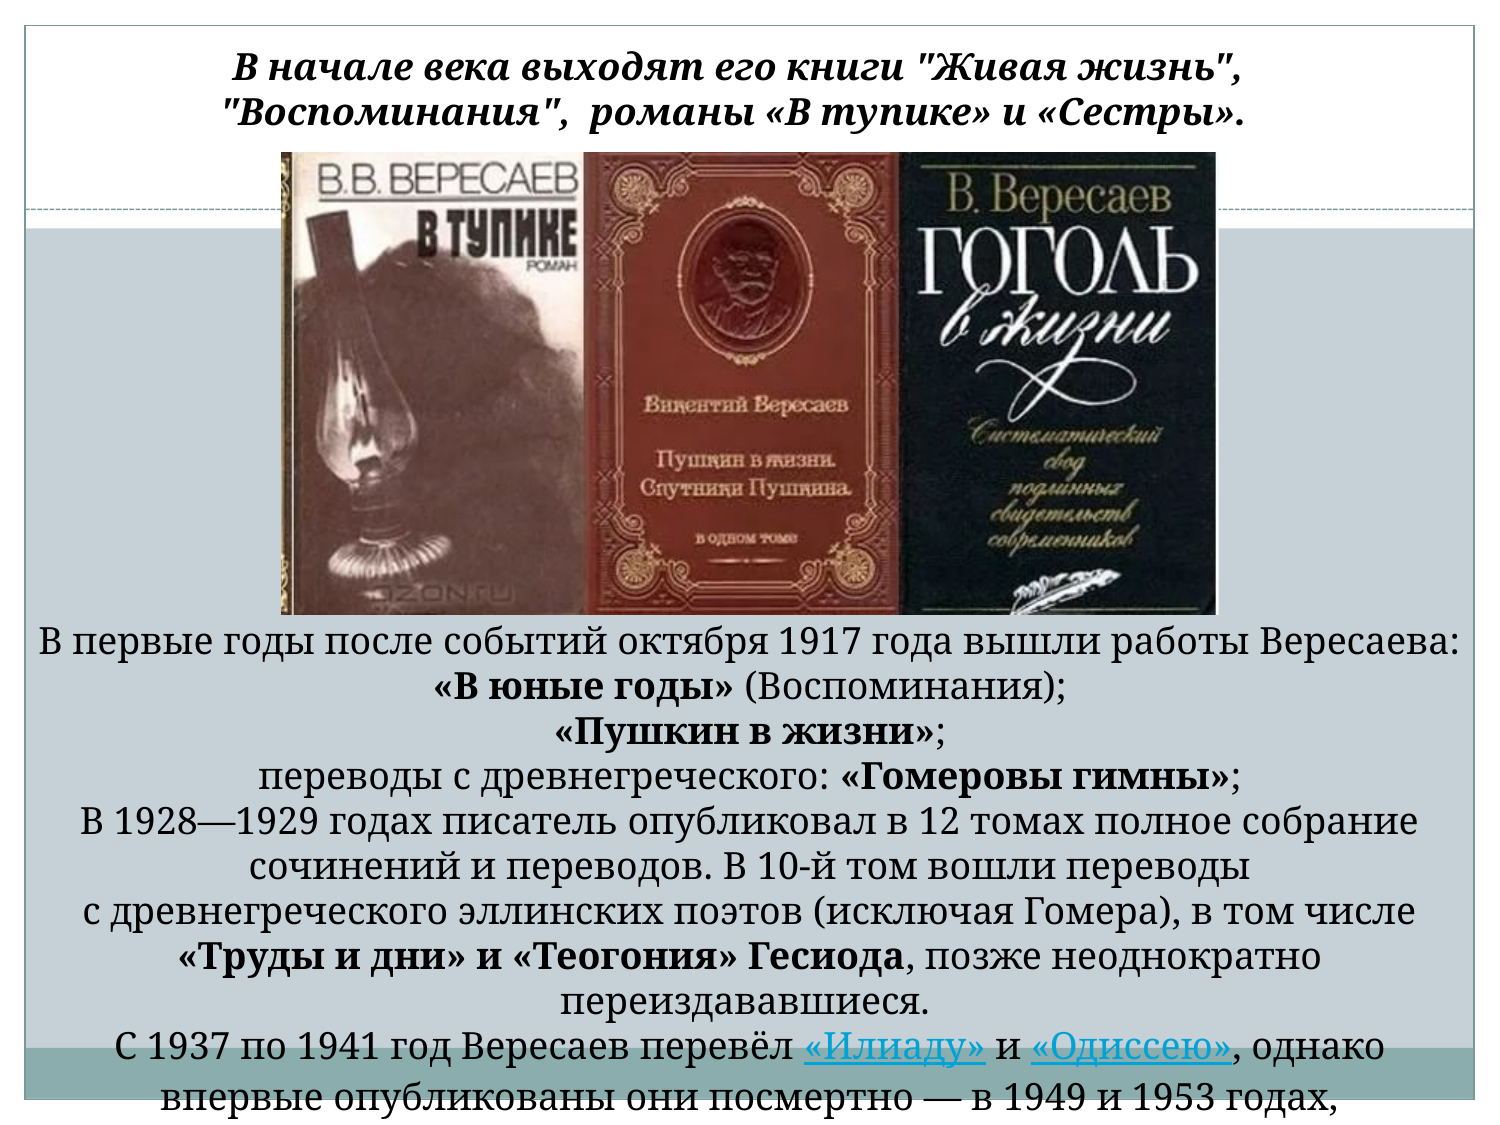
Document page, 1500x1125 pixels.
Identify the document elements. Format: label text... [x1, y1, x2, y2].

text_box В первые годы после событий октября 1917 года вышли работы Вересаева: «В юные годы» (Воспоминания); «Пушкин в жизни»; переводы с древнегреческого: «Гомеровы гимны»; В 1928—1929 годах писатель опубликовал в 12 томах полное собрание сочинений и переводов. В 10-й том вошли переводы с древнегреческого эллинских поэтов (исключая Гомера), в том числе «Труды и дни» и «Теогония» Гесиода, позже неоднократно переиздававшиеся. С 1937 по 1941 год Вересаев перевёл «Илиаду» и «Одиссею», однако впервые опубликованы они посмертно — в 1949 и 1953 годах, соответственно. [23, 609, 1477, 1125]
picture [280, 152, 1219, 616]
text_box В начале века выходят его книги "Живая жизнь", "Воспоминания", романы «В тупике» и «Сестры». [46, 35, 1430, 140]
